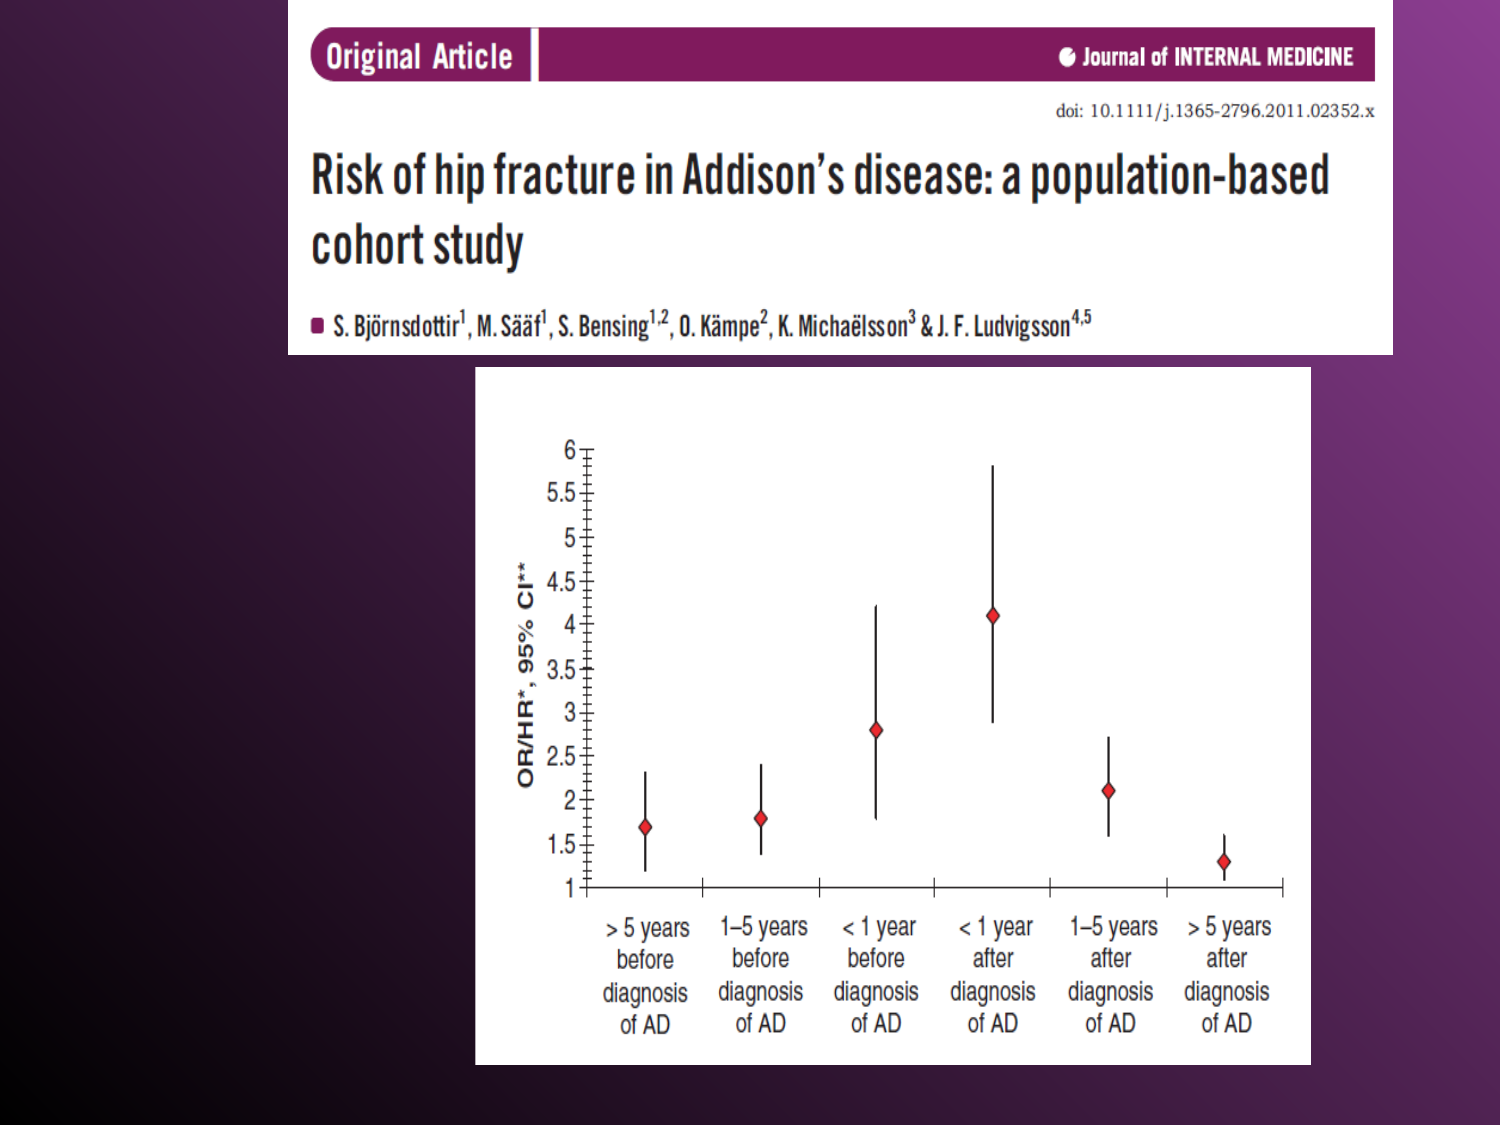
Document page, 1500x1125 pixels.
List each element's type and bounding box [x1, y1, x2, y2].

picture [288, 0, 1393, 355]
picture [474, 367, 1312, 1065]
